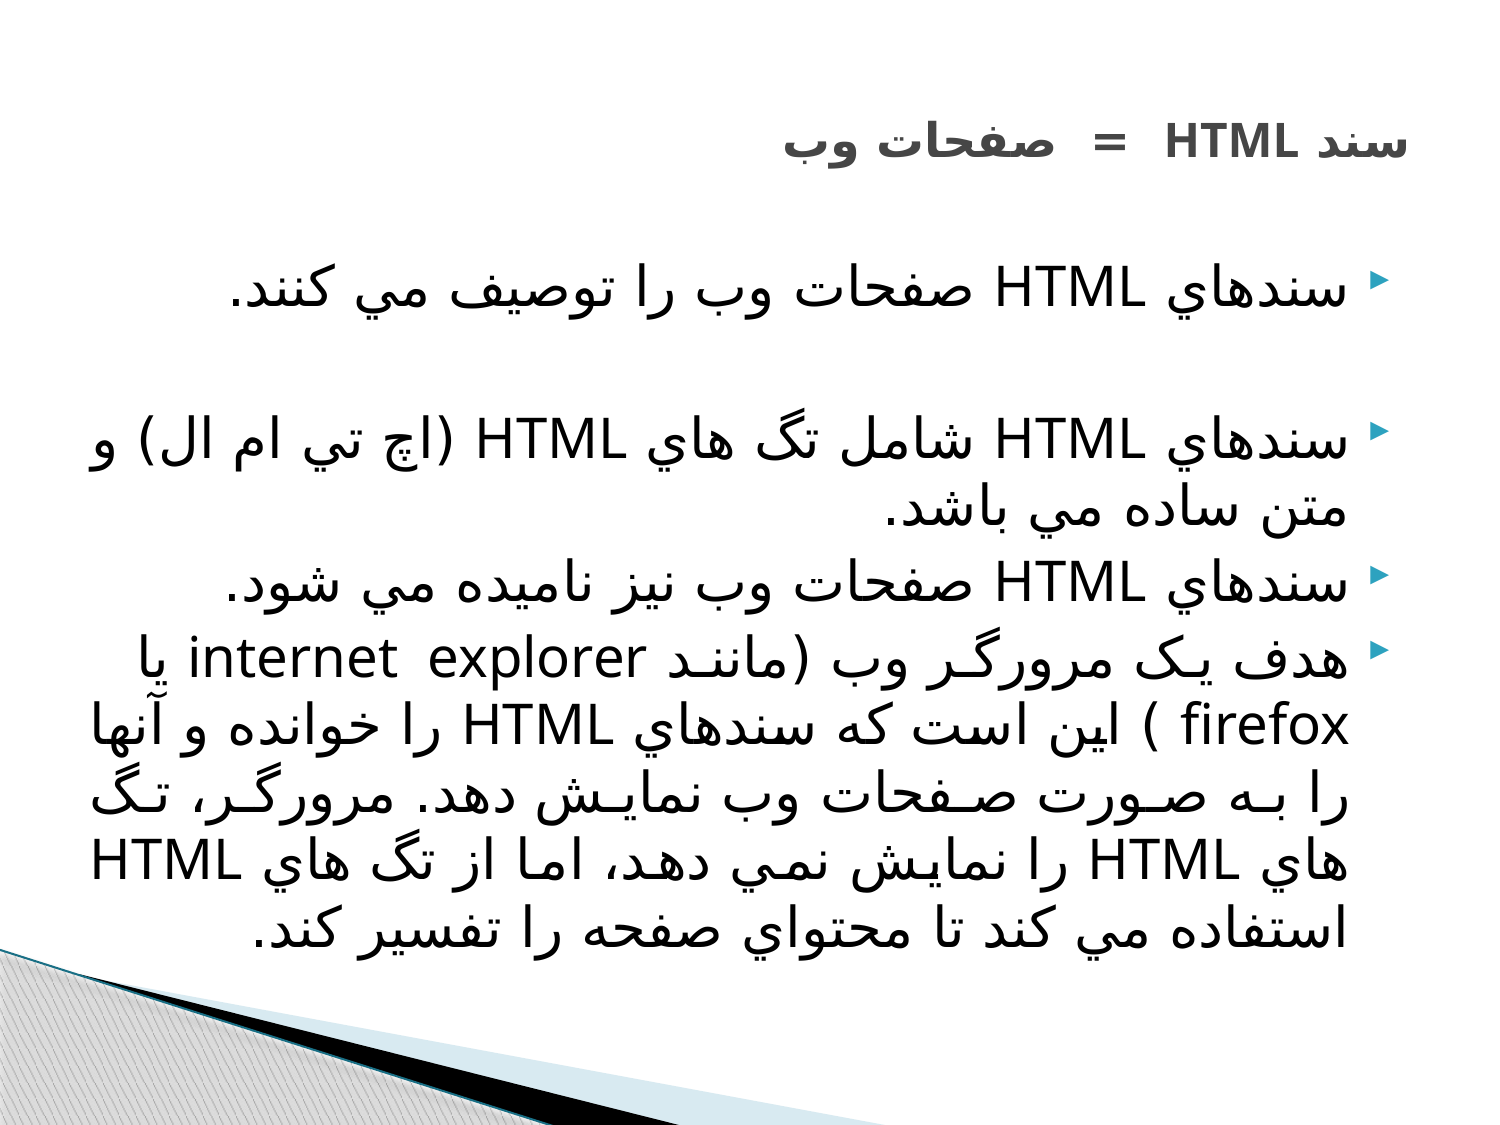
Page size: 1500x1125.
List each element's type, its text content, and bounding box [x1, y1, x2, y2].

list سندهاي HTML صفحات وب را توصيف مي کنند. سندهاي HTML شامل تگ هاي HTML (اچ تي ام ال) و متن ساده مي باشد. سندهاي HTML صفحات وب نيز ناميده مي شود. هدف يک مرورگر وب (مانند internet explorer يا firefox ) اين است که سندهاي HTML را خوانده و آنها را به صورت صفحات وب نمايش دهد. مرورگر، تگ هاي HTML را نمايش نمي دهد، اما از تگ هاي HTML استفاده مي کند تا محتواي صفحه را تفسير کند. [75, 243, 1425, 986]
title سند HTML = صفحات وب [75, 45, 1425, 233]
